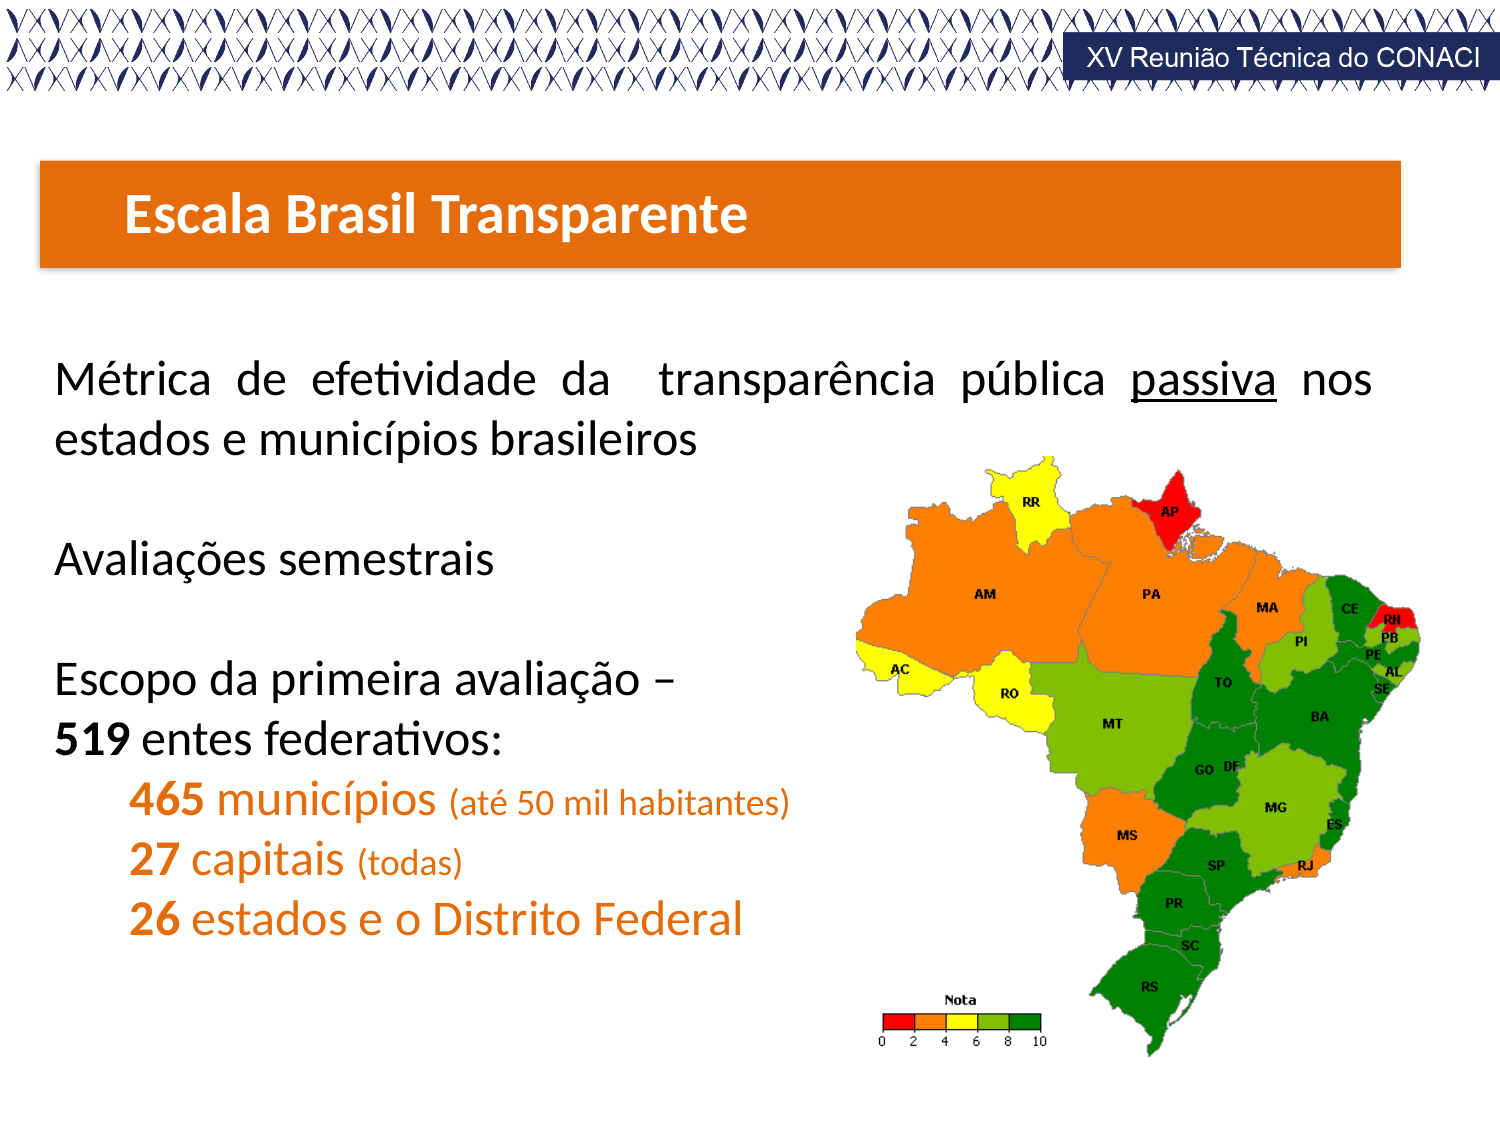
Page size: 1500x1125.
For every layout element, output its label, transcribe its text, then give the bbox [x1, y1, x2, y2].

picture [0, 0, 1500, 1123]
text_box Métrica de efetividade da transparência pública passiva nos estados e municípios brasileiros Avaliações semestrais Escopo da primeira avaliação – 519 entes federativos: 465 municípios (até 50 mil habitantes) 27 capitais (todas) 26 estados e o Distrito Federal [40, 338, 1388, 953]
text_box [39, 160, 1402, 268]
